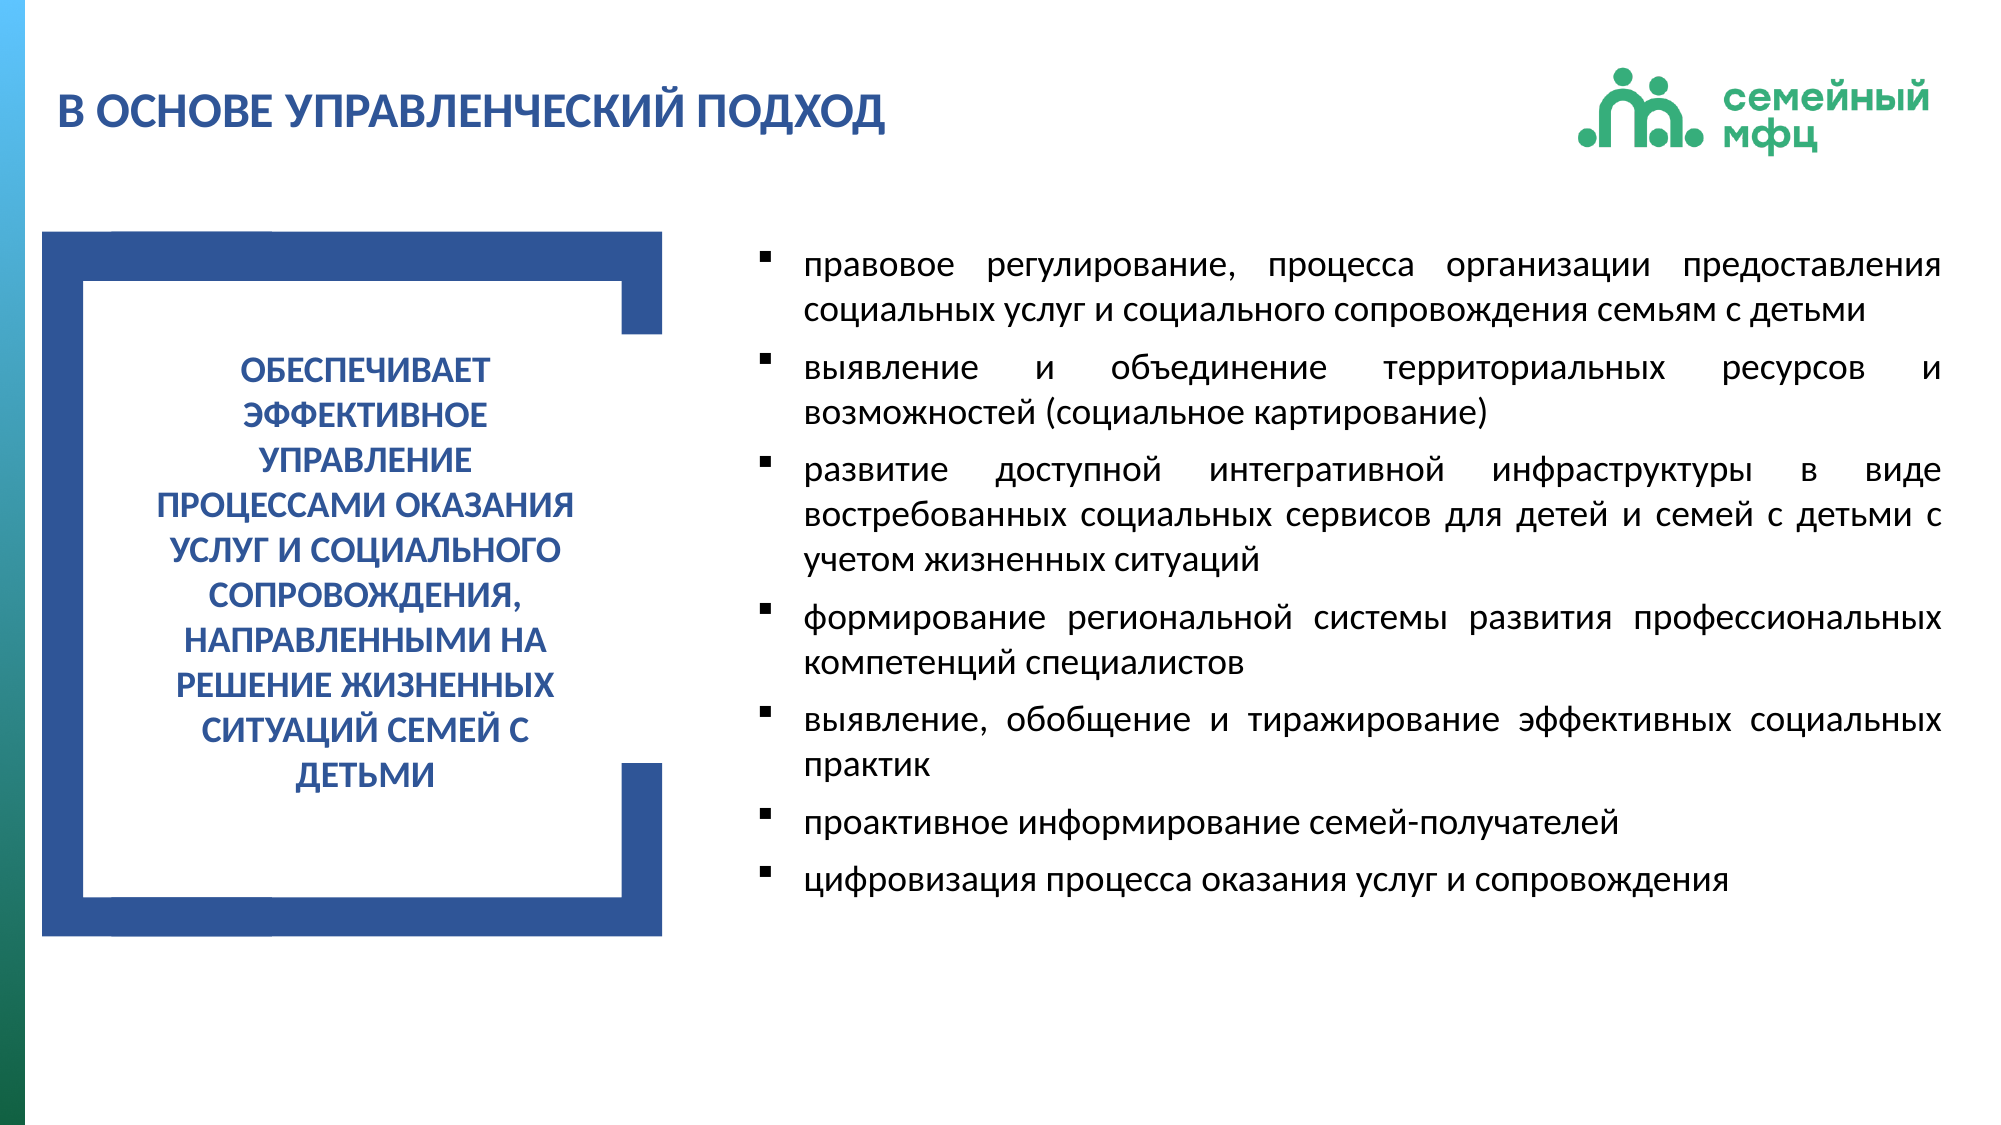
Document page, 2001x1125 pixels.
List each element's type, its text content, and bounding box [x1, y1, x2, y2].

picture [0, 0, 25, 1125]
picture [1535, 25, 1970, 189]
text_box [42, 231, 1958, 937]
title В ОСНОВЕ УПРАВЛЕНЧЕСКИЙ ПОДХОД [42, 76, 1131, 186]
